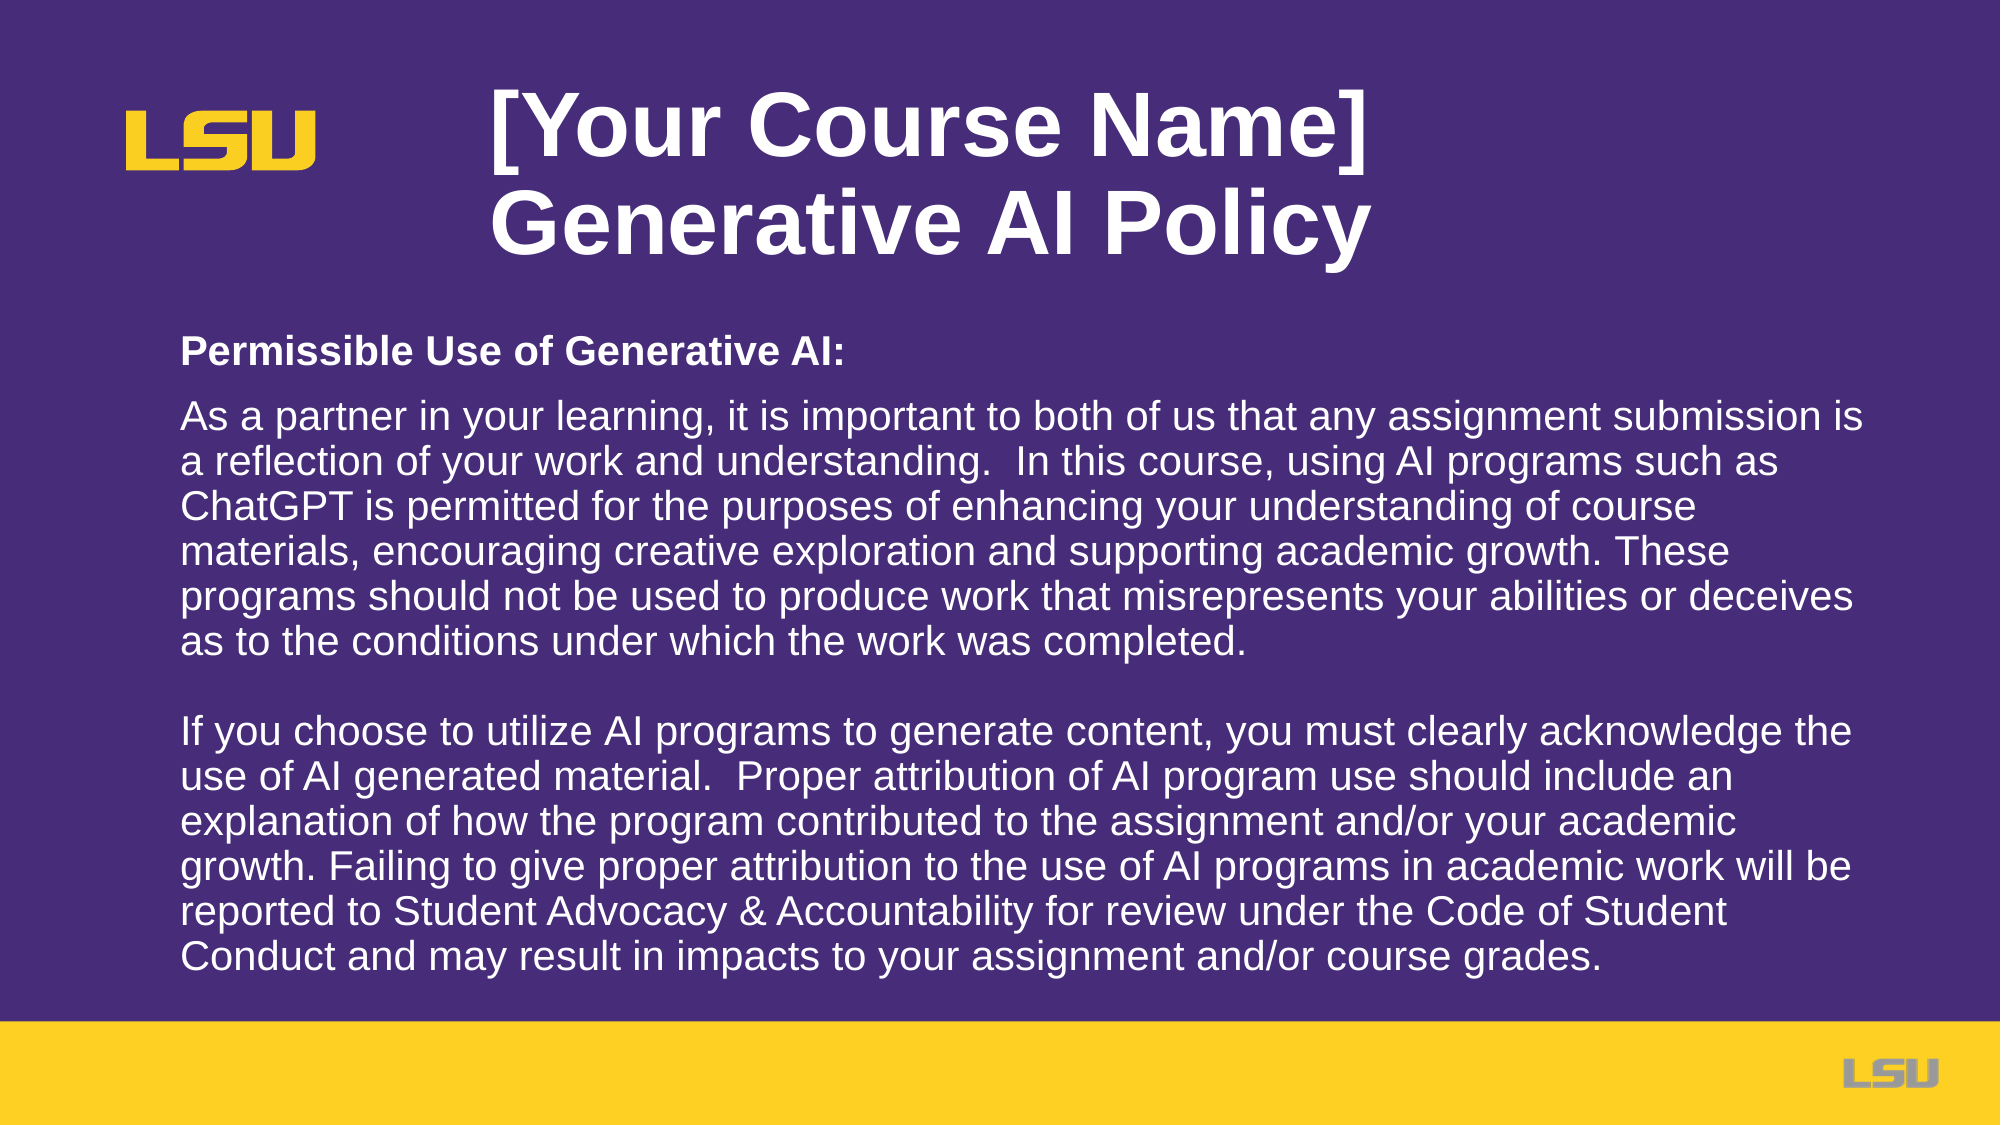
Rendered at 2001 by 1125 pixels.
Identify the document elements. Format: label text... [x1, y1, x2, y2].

title [Your Course Name] Generative AI Policy [474, 69, 2000, 287]
picture [1839, 1054, 1943, 1092]
text_box Permissible Use of Generative AI: As a partner in your learning, it is important to both of us that any assignment submission is a reflection of your work and understanding. In this course, using AI programs such as ChatGPT is permitted for the purposes of enhancing your understanding of course materials, encouraging creative exploration and supporting academic growth. These programs should not be used to produce work that misrepresents your abilities or deceives as to the conditions under which the work was completed. If you choose to utilize AI programs to generate content, you must clearly acknowledge the use of AI generated material. Proper attribution of AI program use should include an explanation of how the program contributed to the assignment and/or your academic growth. Failing to give proper attribution to the use of AI programs in academic work will be reported to Student Advocacy & Accountability for review under the Code of Student Conduct and may result in impacts to your assignment and/or course grades. [165, 321, 1891, 1036]
